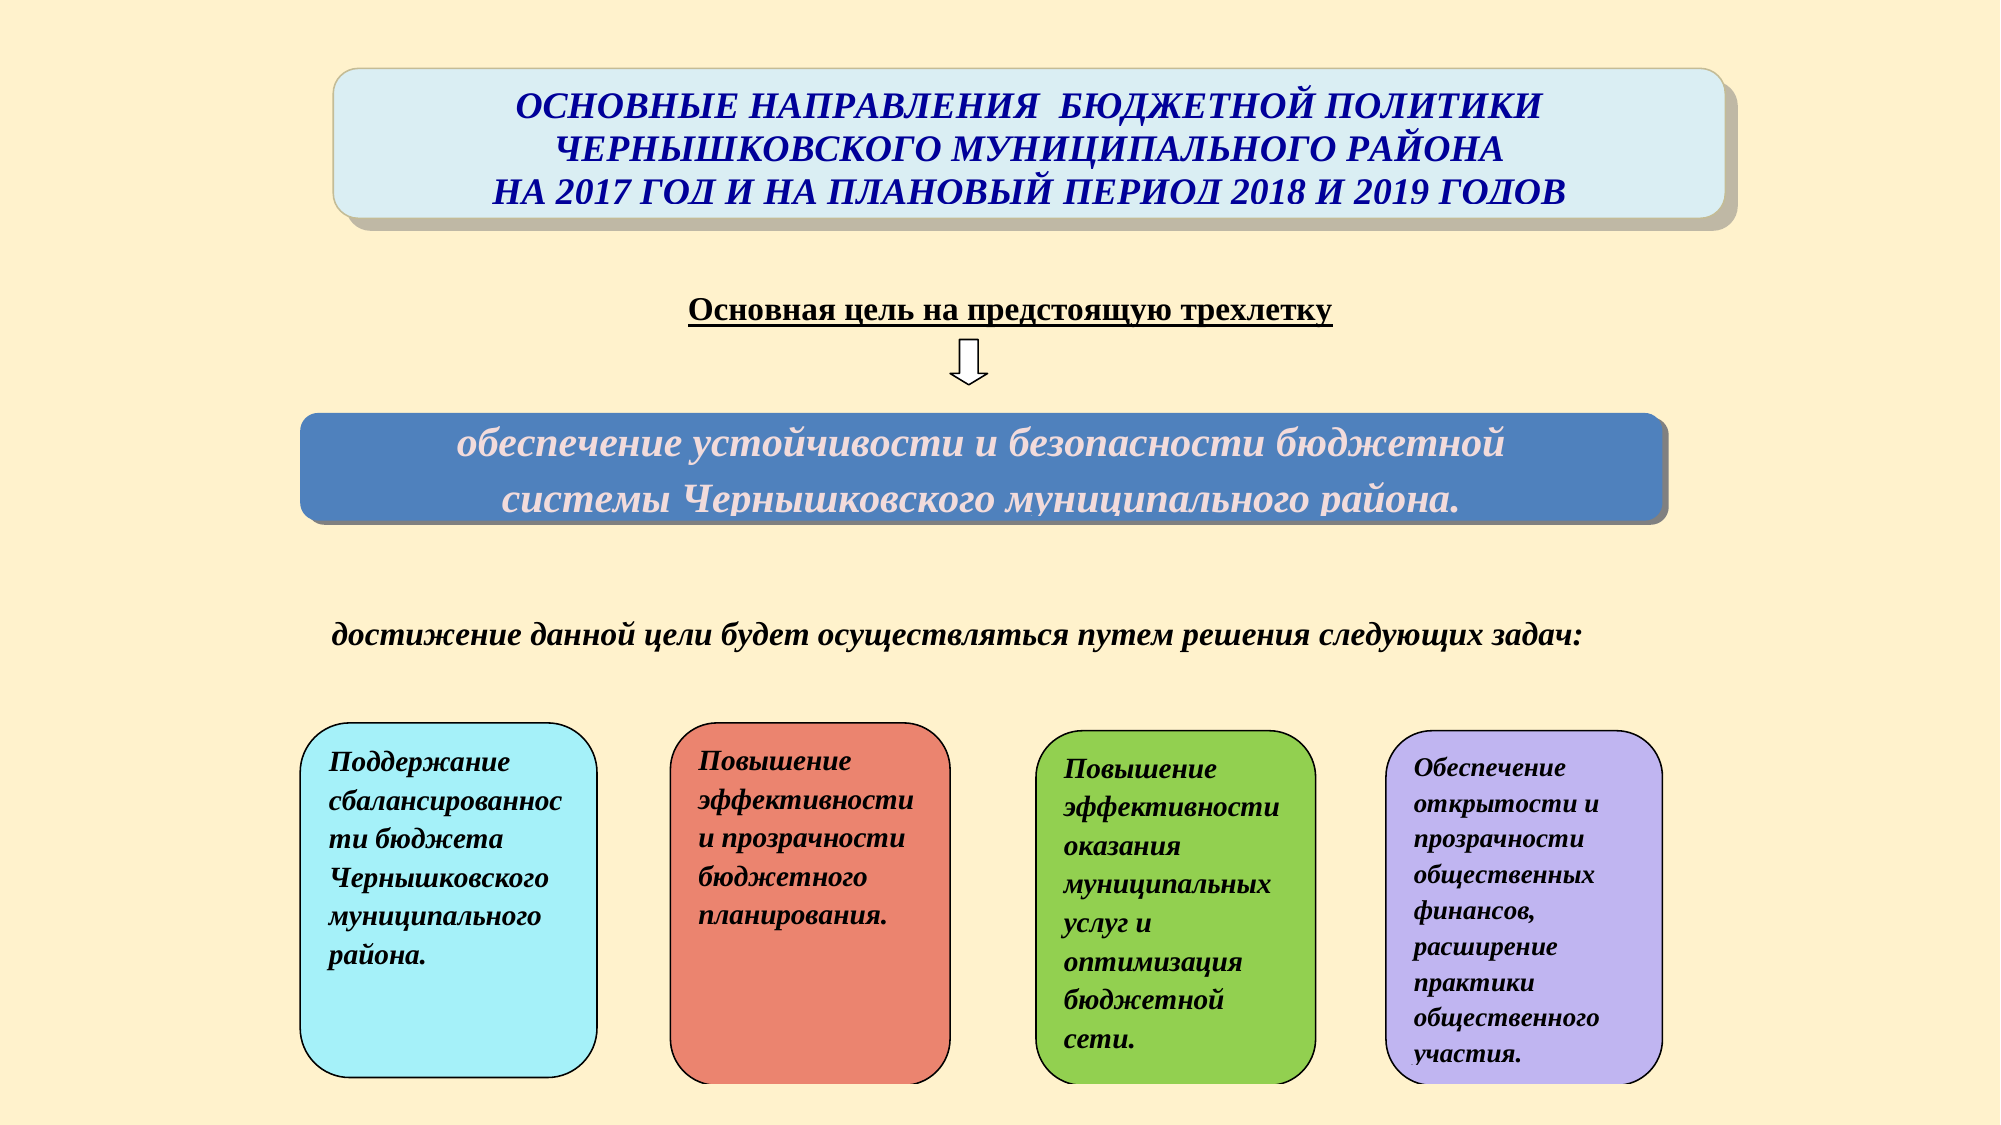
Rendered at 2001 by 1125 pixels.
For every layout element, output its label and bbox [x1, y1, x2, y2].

picture [272, 66, 1738, 1084]
